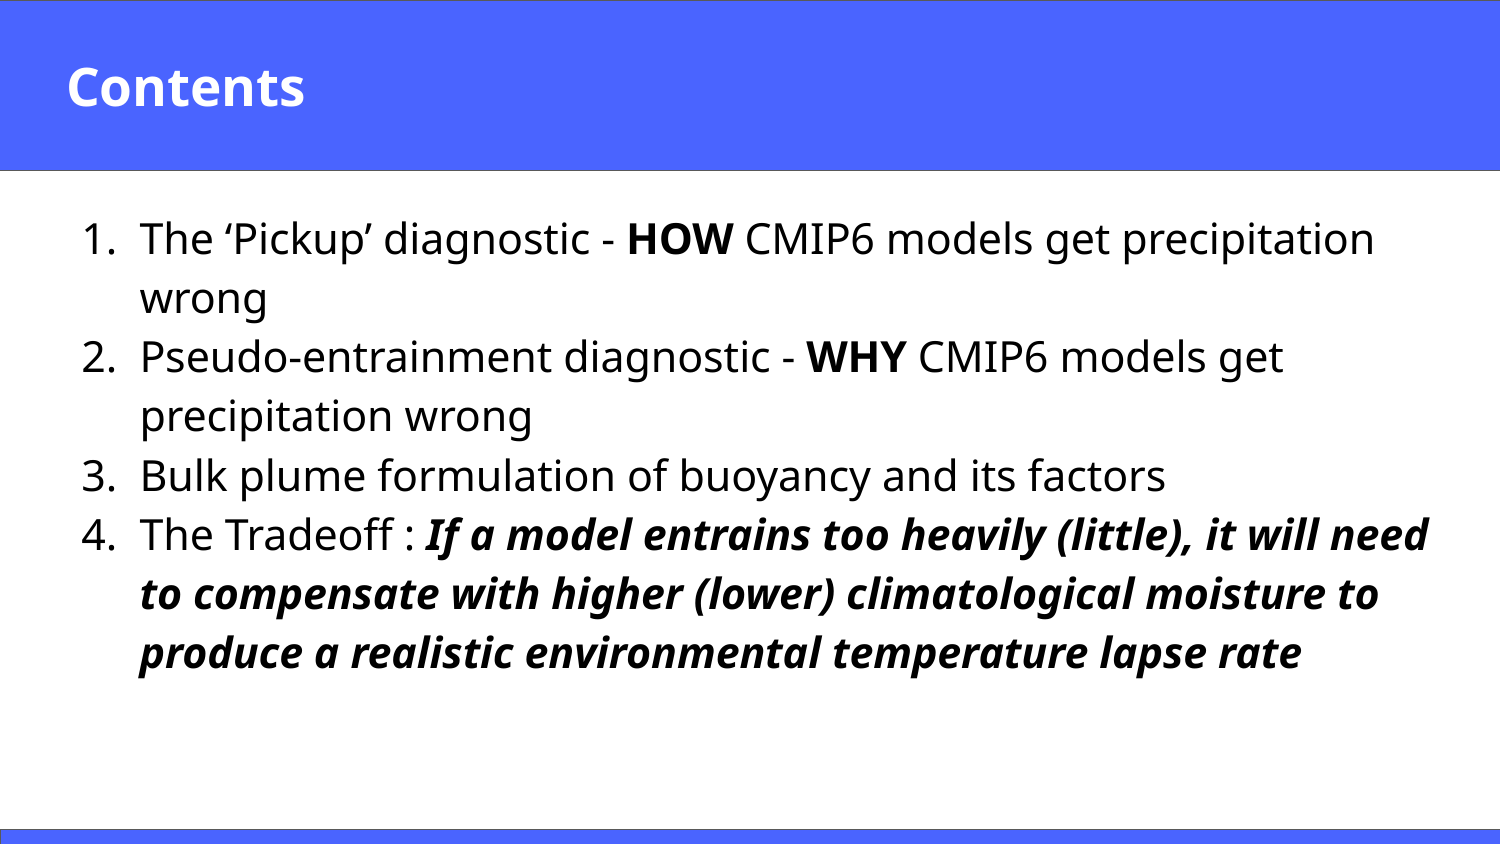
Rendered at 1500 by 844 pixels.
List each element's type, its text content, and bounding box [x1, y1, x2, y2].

list The ‘Pickup’ diagnostic - HOW CMIP6 models get precipitation wrong Pseudo-entrainment diagnostic - WHY CMIP6 models get precipitation wrong Bulk plume formulation of buoyancy and its factors The Tradeoff : If a model entrains too heavily (little), it will need to compensate with higher (lower) climatological moisture to produce a realistic environmental temperature lapse rate [51, 189, 1449, 750]
title Contents [51, 38, 1449, 133]
